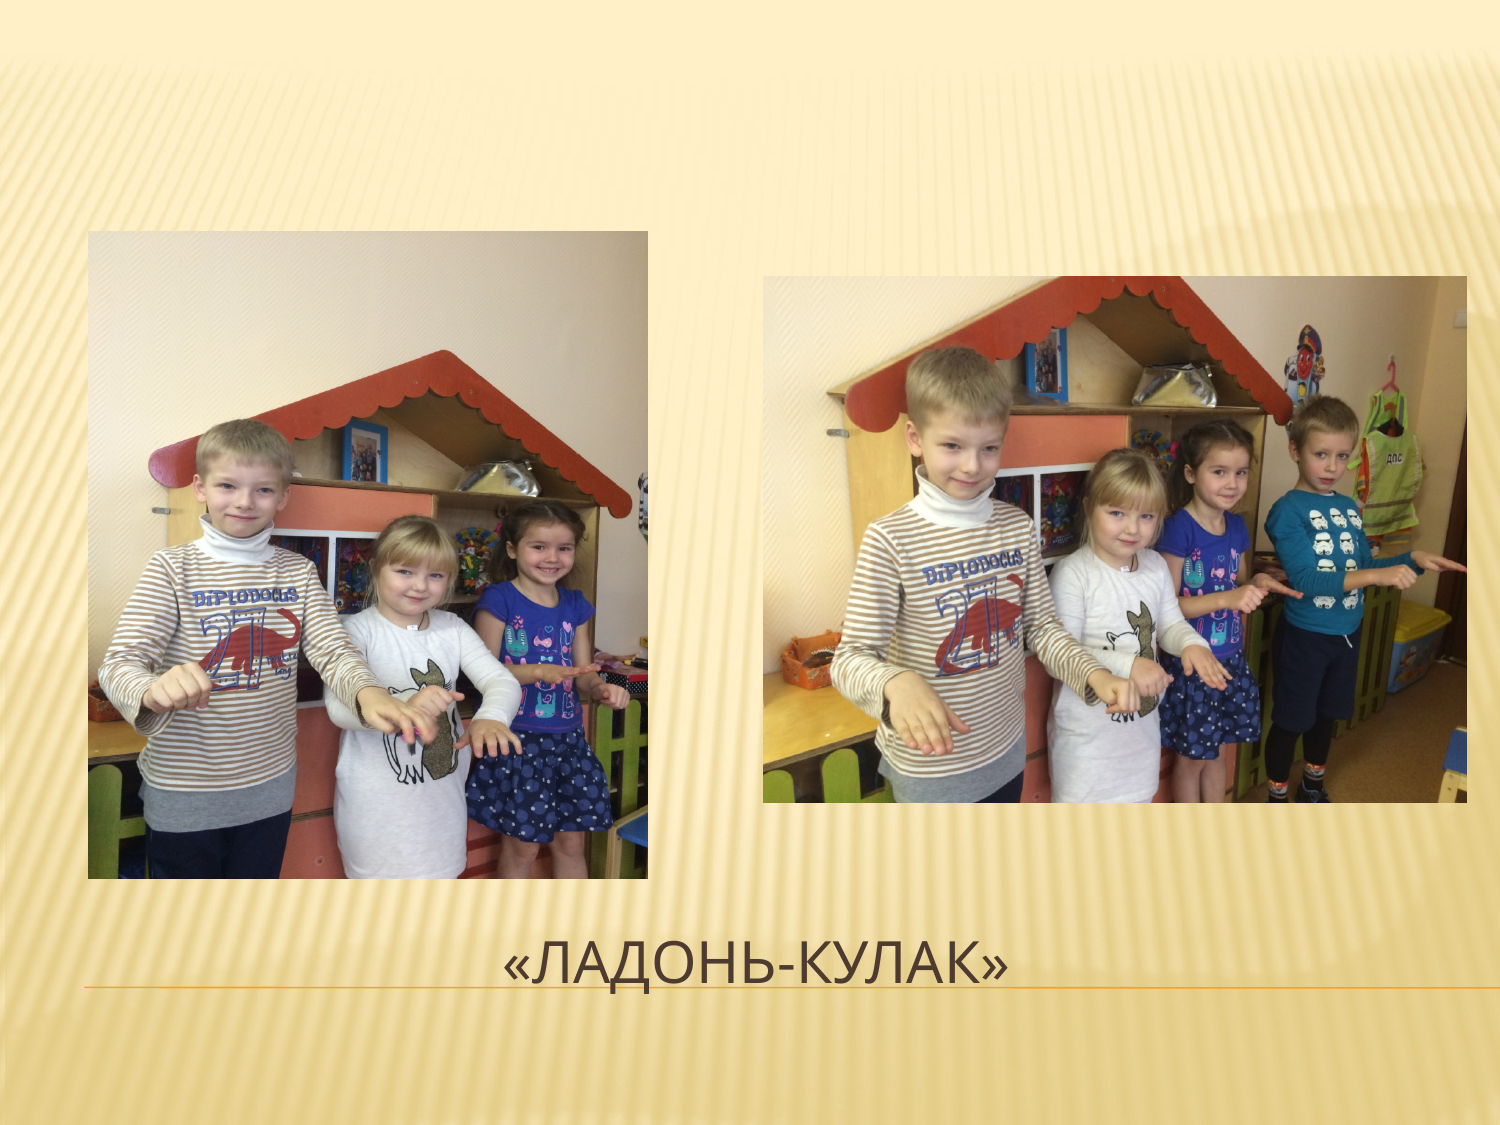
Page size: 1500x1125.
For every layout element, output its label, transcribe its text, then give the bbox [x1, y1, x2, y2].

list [762, 274, 1467, 804]
title «Ладонь-кулак» [50, 887, 1463, 1033]
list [88, 231, 648, 879]
